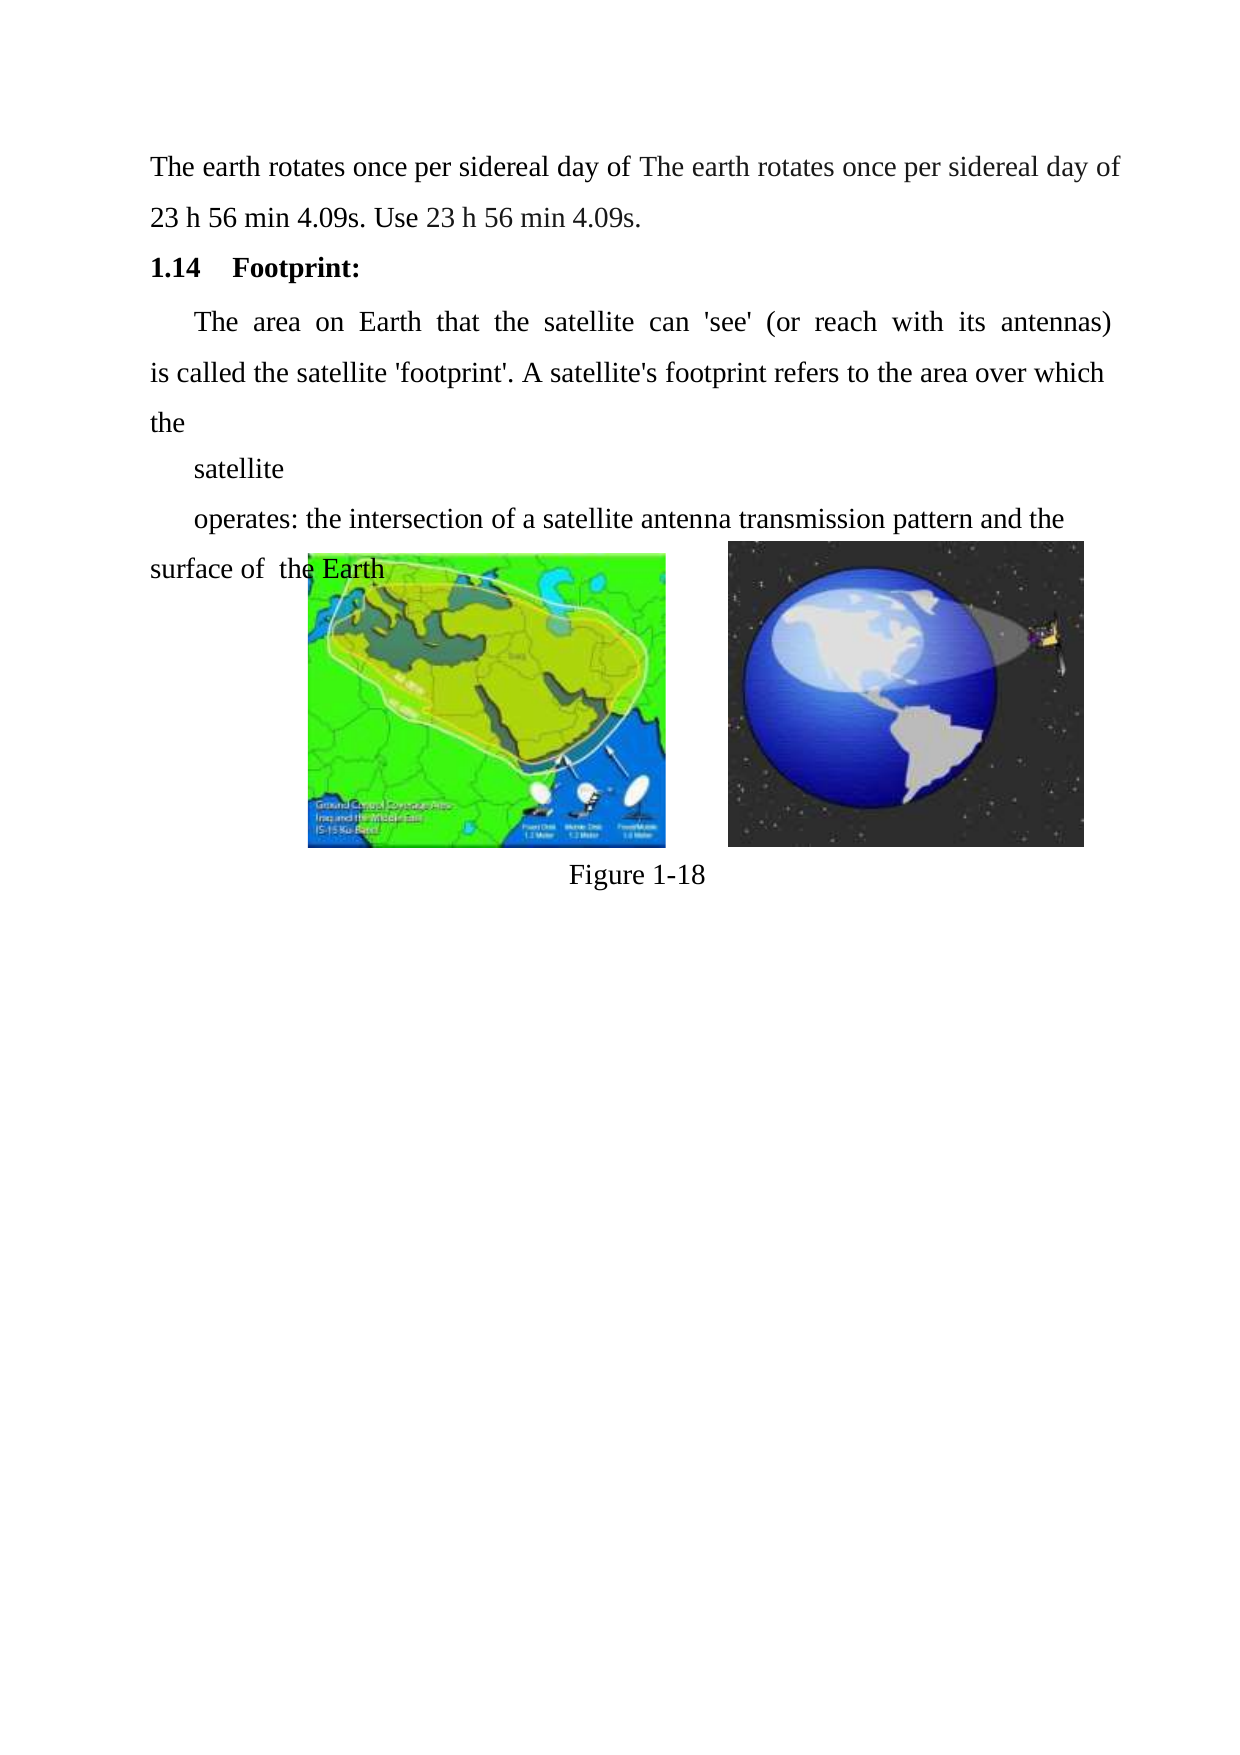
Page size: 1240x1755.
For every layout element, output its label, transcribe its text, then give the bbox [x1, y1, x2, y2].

text_box The earth rotates once per sidereal day of The earth rotates once per sidereal day of 23 h 56 min 4.09s. Use 23 h 56 min 4.09s. 1.14 Footprint: The area on Earth that the satellite can 'see' (or reach with its antennas) is called the satellite 'footprint'. A satellite's footprint refers to the area over which the satellite operates: the intersection of a satellite antenna transmission pattern and the surface of the Earth [147, 147, 1127, 537]
text_box [728, 541, 1084, 847]
text_box [307, 553, 666, 848]
text_box Figure 1-18 [566, 855, 708, 893]
